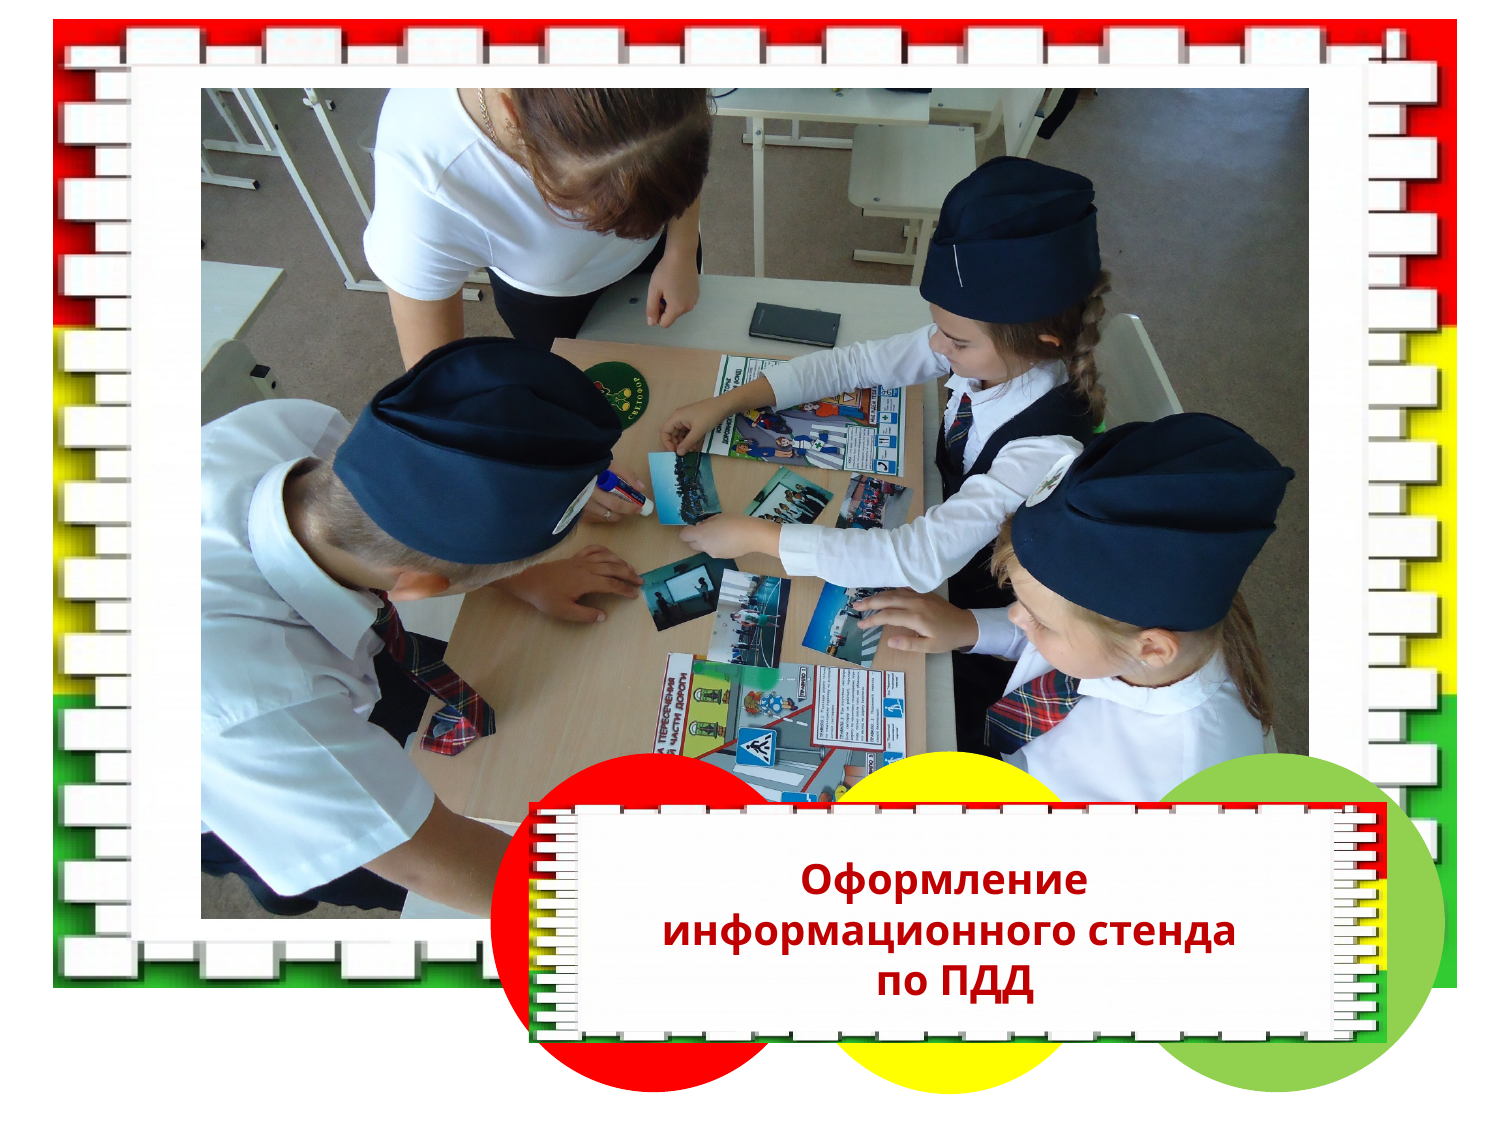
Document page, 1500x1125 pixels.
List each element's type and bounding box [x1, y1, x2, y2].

text_box [490, 751, 1445, 1095]
list [201, 87, 1309, 919]
picture [52, 18, 1458, 988]
